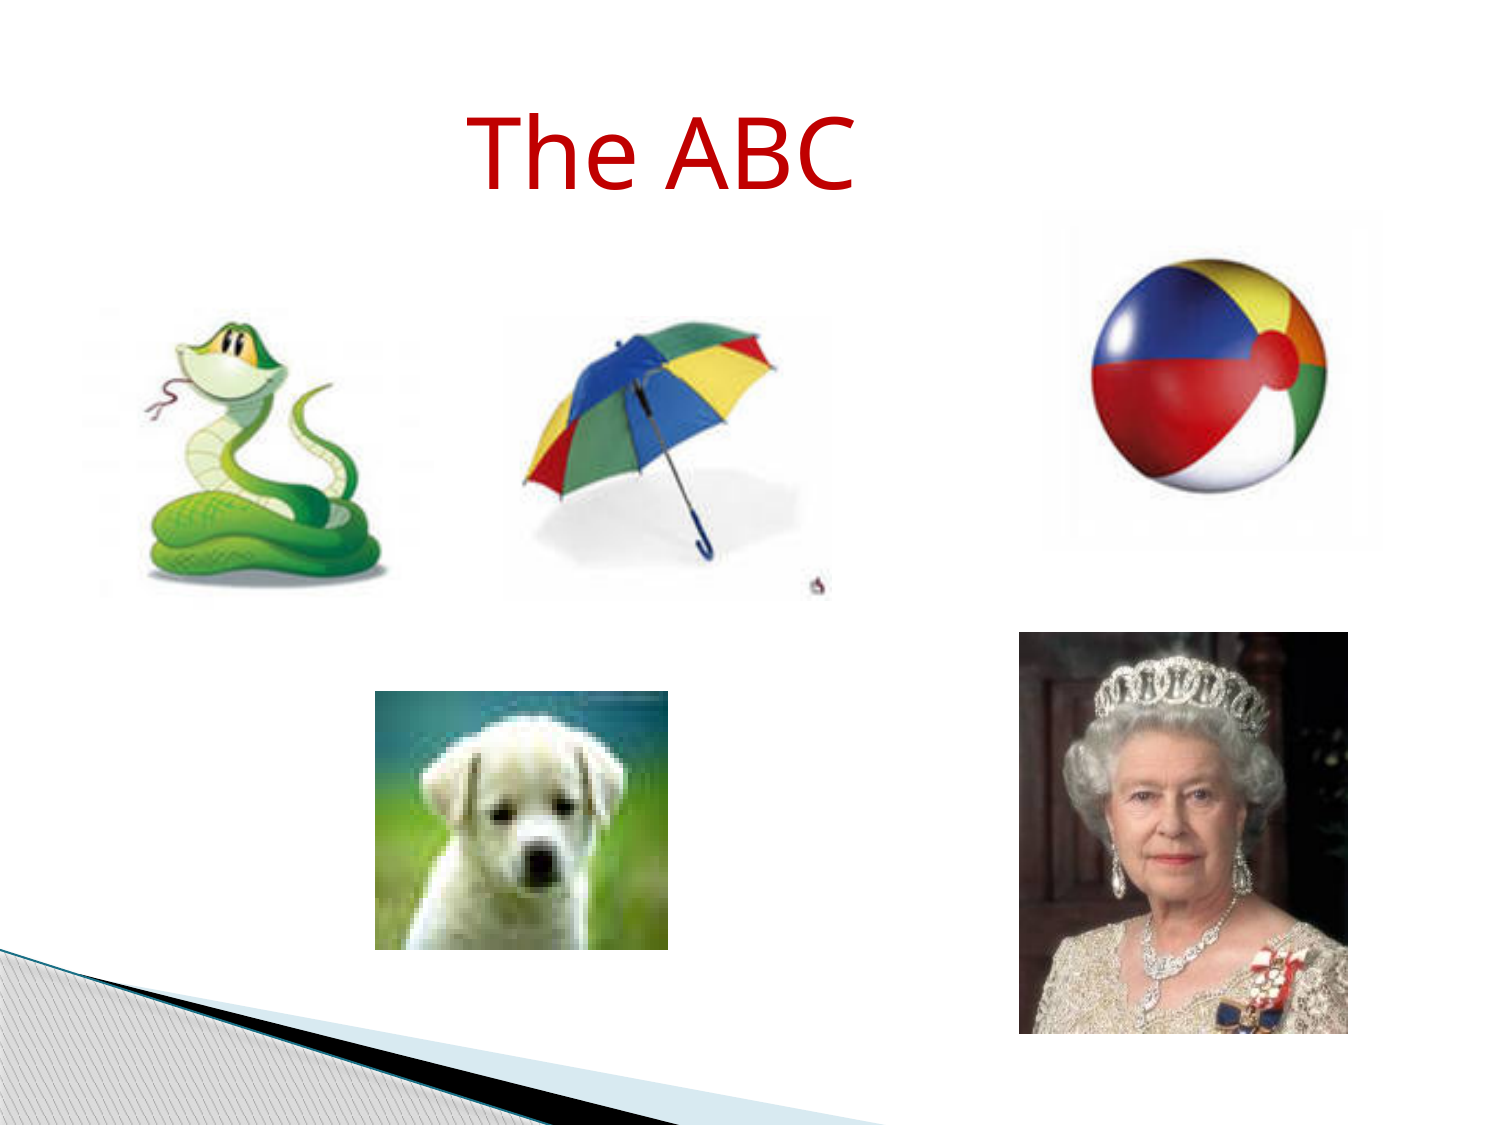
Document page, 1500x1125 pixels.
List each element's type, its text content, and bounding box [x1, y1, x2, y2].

picture [81, 292, 434, 610]
picture [503, 316, 832, 601]
picture [1042, 210, 1384, 552]
picture [374, 691, 669, 950]
picture [1019, 632, 1348, 1034]
text_box The ABC [281, 82, 1043, 217]
